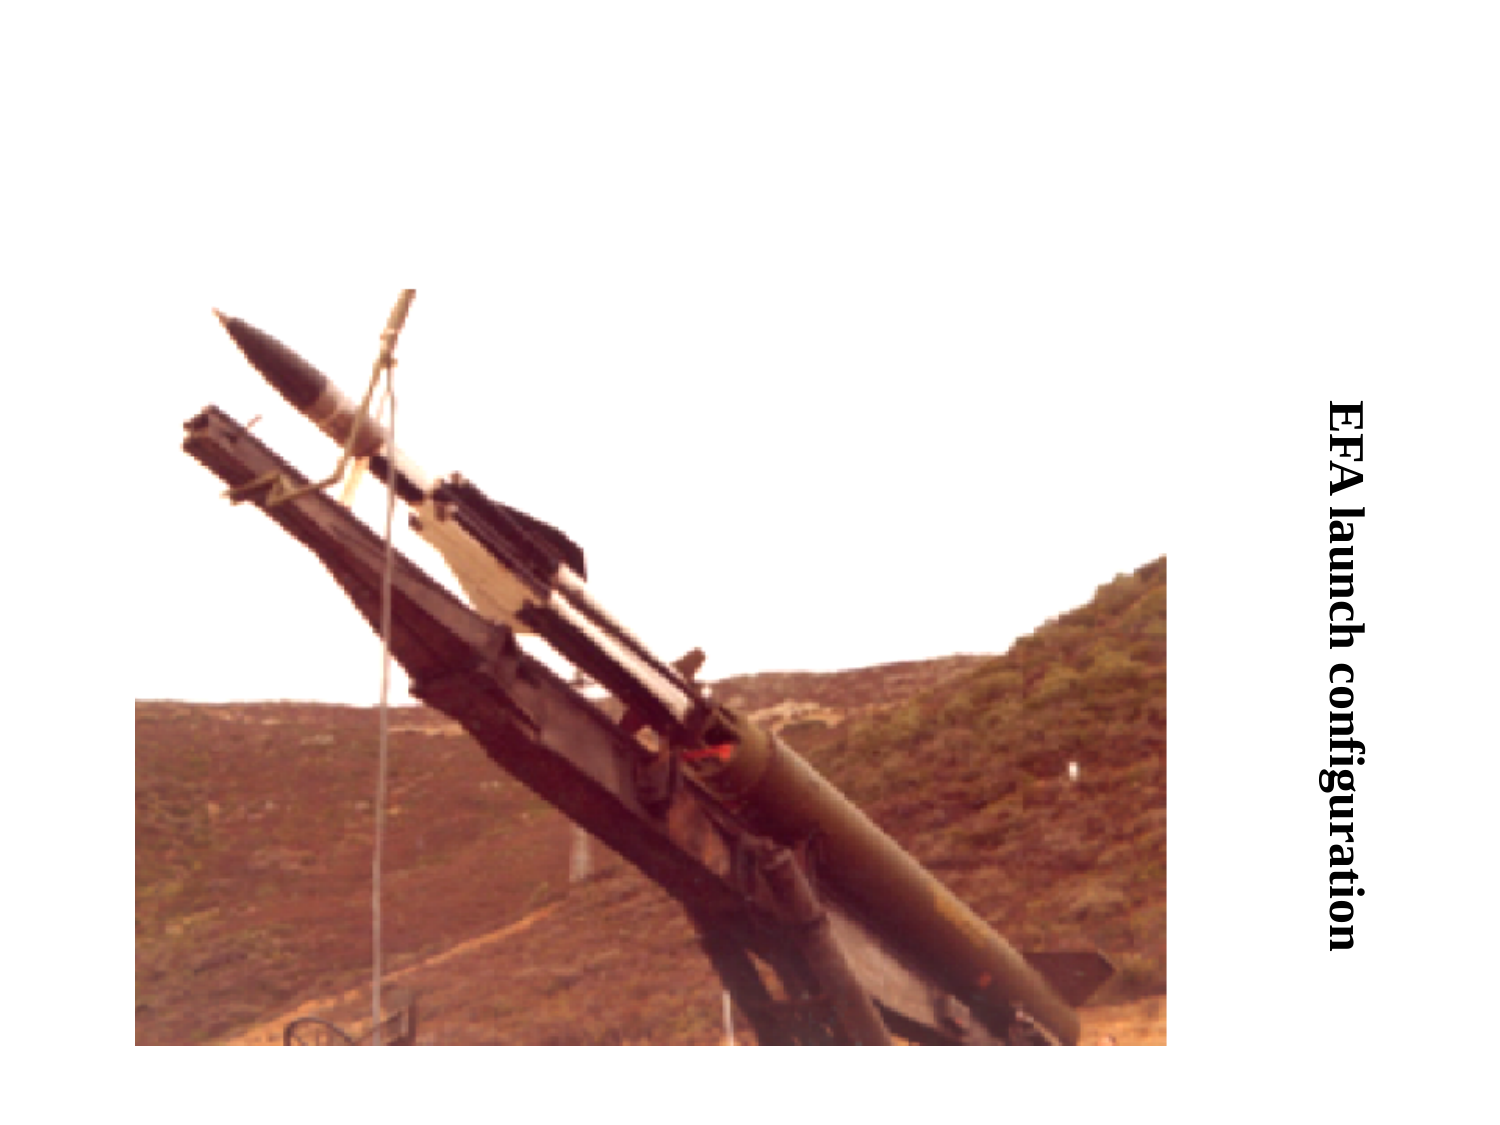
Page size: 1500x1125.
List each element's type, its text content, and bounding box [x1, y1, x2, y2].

text_box EFA launch configuration [1297, 385, 1388, 1024]
picture [135, 255, 1170, 1047]
